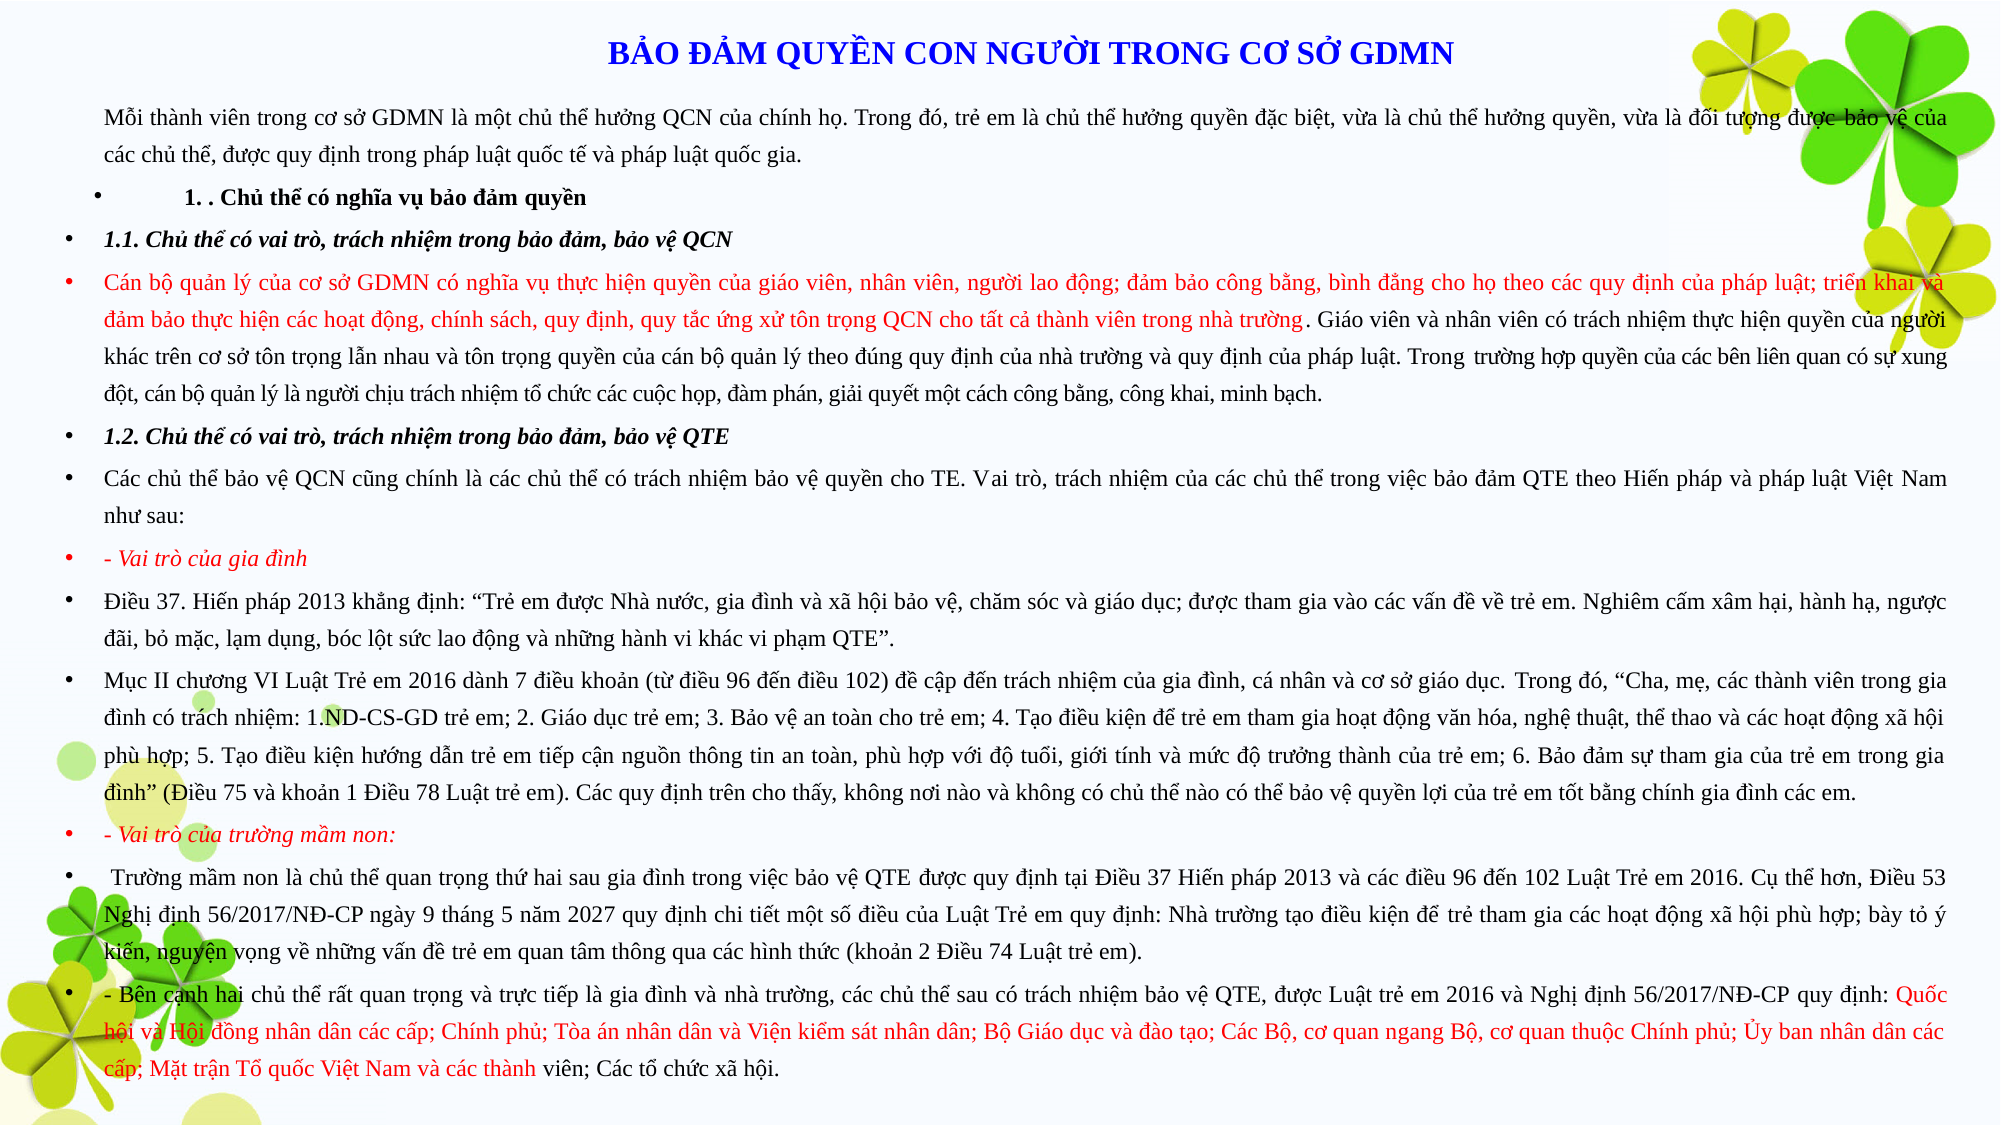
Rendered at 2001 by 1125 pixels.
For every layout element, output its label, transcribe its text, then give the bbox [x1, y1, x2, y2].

picture [0, 0, 2001, 1125]
list Mỗi thành viên trong cơ sở GDMN là một chủ thể hưởng QCN của chính họ. Trong đó, trẻ em là chủ thể hưởng quyền đặc biệt, vừa là chủ thể hưởng quyền, vừa là đối tượng được bảo vệ của các chủ thể, được quy định trong pháp luật quốc tế và pháp luật quốc gia. 1. . Chủ thể có nghĩa vụ bảo đảm quyền 1.1. Chủ thể có vai trò, trách nhiệm trong bảo đảm, bảo vệ QCN Cán bộ quản lý của cơ sở GDMN có nghĩa vụ thực hiện quyền của giáo viên, nhân viên, người lao động; đảm bảo công bằng, bình đẳng cho họ theo các quy định của pháp luật; triển khai và đảm bảo thực hiện các hoạt động, chính sách, quy định, quy tắc ứng xử tôn trọng QCN cho tất cả thành viên trong nhà trường. Giáo viên và nhân viên có trách nhiệm thực hiện quyền của người khác trên cơ sở tôn trọng lẫn nhau và tôn trọng quyền của cán bộ quản lý theo đúng quy định của nhà trường và quy định của pháp luật. Trong trường hợp quyền của các bên liên quan có sự xung đột, cán bộ quản lý là người chịu trách nhiệm tổ chức các cuộc họp, đàm phán, giải quyết một cách công bằng, công khai, minh bạch. 1.2. Chủ thể có vai trò, trách nhiệm trong bảo đảm, bảo vệ QTE Các chủ thể bảo vệ QCN cũng chính là các chủ thể có trách nhiệm bảo vệ quyền cho TE. Vai trò, trách nhiệm của các chủ thể trong việc bảo đảm QTE theo Hiến pháp và pháp luật Việt Nam như sau: - Vai trò của gia đình Điều 37. Hiến pháp 2013 khẳng định: “Trẻ em được Nhà nước, gia đình và xã hội bảo vệ, chăm sóc và giáo dục; được tham gia vào các vấn đề về trẻ em. Nghiêm cấm xâm hại, hành hạ, ngược đãi, bỏ mặc, lạm dụng, bóc lột sức lao động và những hành vi khác vi phạm QTE”. Mục II chương VI Luật Trẻ em 2016 dành 7 điều khoản (từ điều 96 đến điều 102) đề cập đến trách nhiệm của gia đình, cá nhân và cơ sở giáo dục. Trong đó, “Cha, mẹ, các thành viên trong gia đình có trách nhiệm: 1.ND-CS-GD trẻ em; 2. Giáo dục trẻ em; 3. Bảo vệ an toàn cho trẻ em; 4. Tạo điều kiện để trẻ em tham gia hoạt động văn hóa, nghệ thuật, thể thao và các hoạt động xã hội phù hợp; 5. Tạo điều kiện hướng dẫn trẻ em tiếp cận nguồn thông tin an toàn, phù hợp với độ tuổi, giới tính và mức độ trưởng thành của trẻ em; 6. Bảo đảm sự tham gia của trẻ em trong gia đình” (Điều 75 và khoản 1 Điều 78 Luật trẻ em). Các quy định trên cho thấy, không nơi nào và không có chủ thể nào có thể bảo vệ quyền lợi của trẻ em tốt bằng chính gia đình các em. - Vai trò của trường mầm non: Trường mầm non là chủ thể quan trọng thứ hai sau gia đình trong việc bảo vệ QTE được quy định tại Điều 37 Hiến pháp 2013 và các điều 96 đến 102 Luật Trẻ em 2016. Cụ thể hơn, Điều 53 Nghị định 56/2017/NĐ-CP ngày 9 tháng 5 năm 2027 quy định chi tiết một số điều của Luật Trẻ em quy định: Nhà trường tạo điều kiện để trẻ tham gia các hoạt động xã hội phù hợp; bày tỏ ý kiến, nguyện vọng về những vấn đề trẻ em quan tâm thông qua các hình thức (khoản 2 Điều 74 Luật trẻ em). - Bên cạnh hai chủ thể rất quan trọng và trực tiếp là gia đình và nhà trường, các chủ thể sau có trách nhiệm bảo vệ QTE, được Luật trẻ em 2016 và Nghị định 56/2017/NĐ-CP quy định: Quốc hội và Hội đồng nhân dân các cấp; Chính phủ; Tòa án nhân dân và Viện kiểm sát nhân dân; Bộ Giáo dục và đào tạo; Các Bộ, cơ quan ngang Bộ, cơ quan thuộc Chính phủ; Ủy ban nhân dân các cấp; Mặt trận Tổ quốc Việt Nam và các thành viên; Các tổ chức xã hội. [50, 85, 1963, 1091]
title BẢO ĐẢM QUYỀN CON NGƯỜI TRONG CƠ SỞ GDMN [174, 27, 1888, 80]
